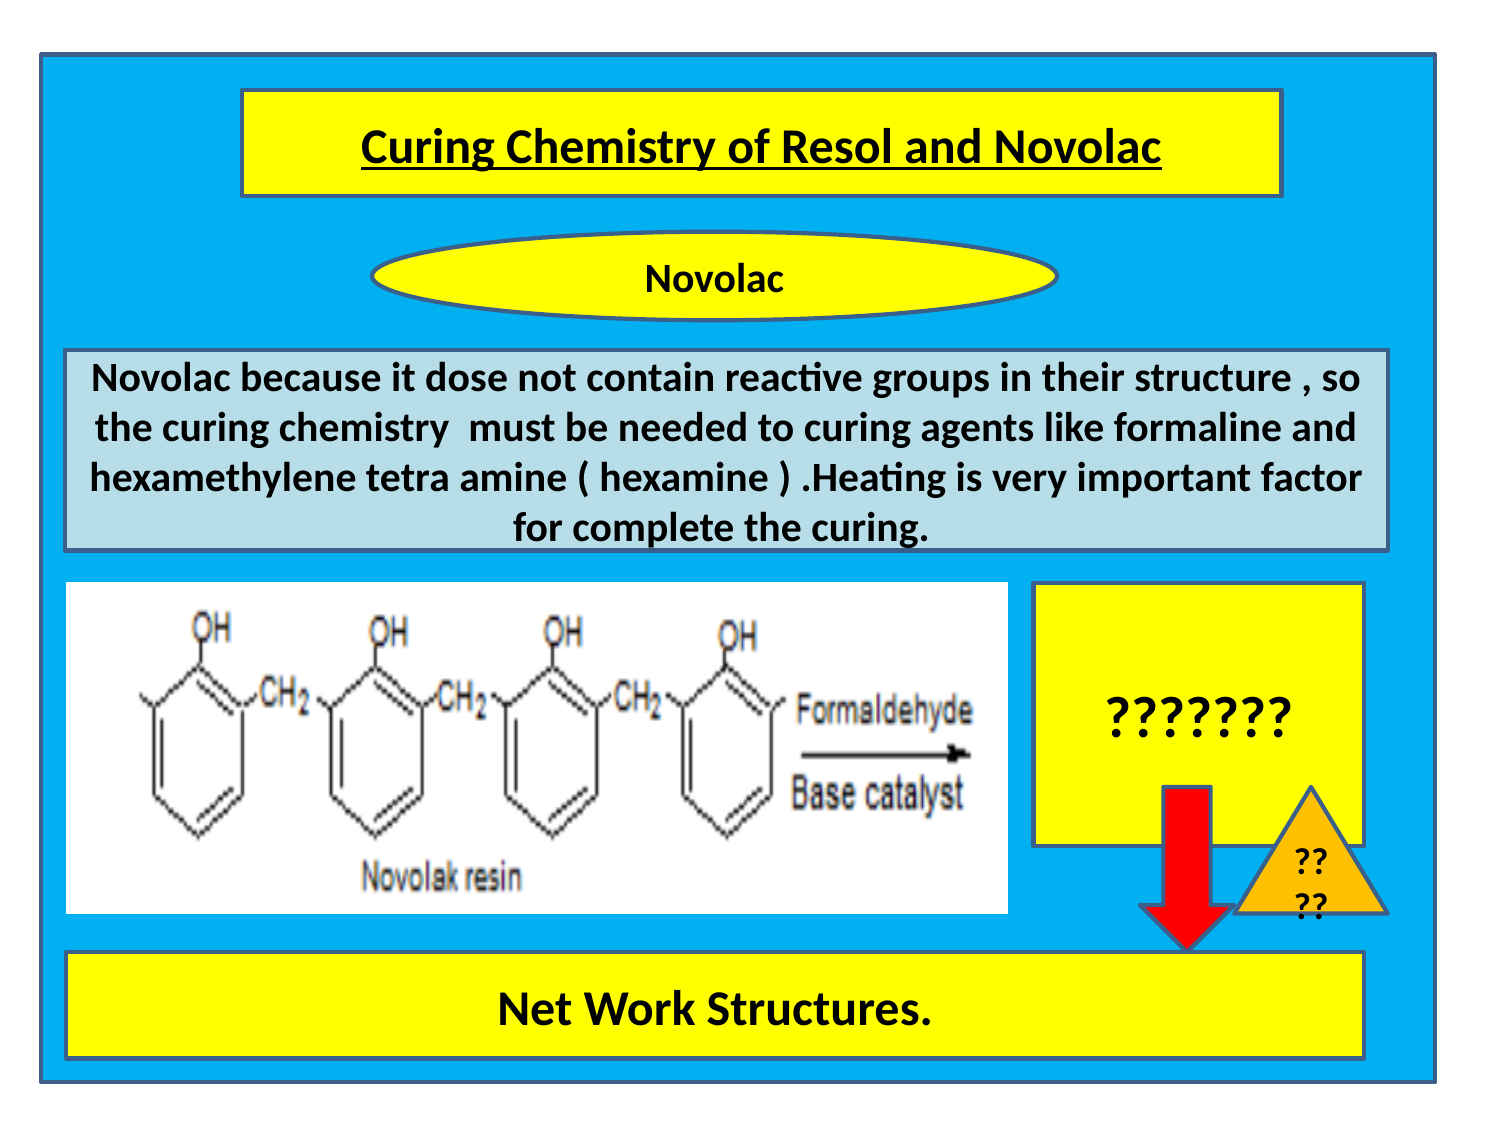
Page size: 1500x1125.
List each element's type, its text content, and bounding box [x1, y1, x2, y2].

text_box [1137, 784, 1236, 950]
text_box Curing Chemistry of Resol and Novolac [240, 88, 1284, 198]
text_box Novolac because it dose not contain reactive groups in their structure , so the curing chemistry must be needed to curing agents like formaline and hexamethylene tetra amine ( hexamine ) .Heating is very important factor for complete the curing. [63, 348, 1390, 553]
text_box ???? [1232, 784, 1390, 916]
text_box ??????? [1031, 581, 1366, 848]
picture [67, 583, 1007, 913]
text_box [39, 52, 1437, 1084]
text_box Net Work Structures. [64, 950, 1366, 1061]
text_box Novolac [369, 229, 1060, 323]
